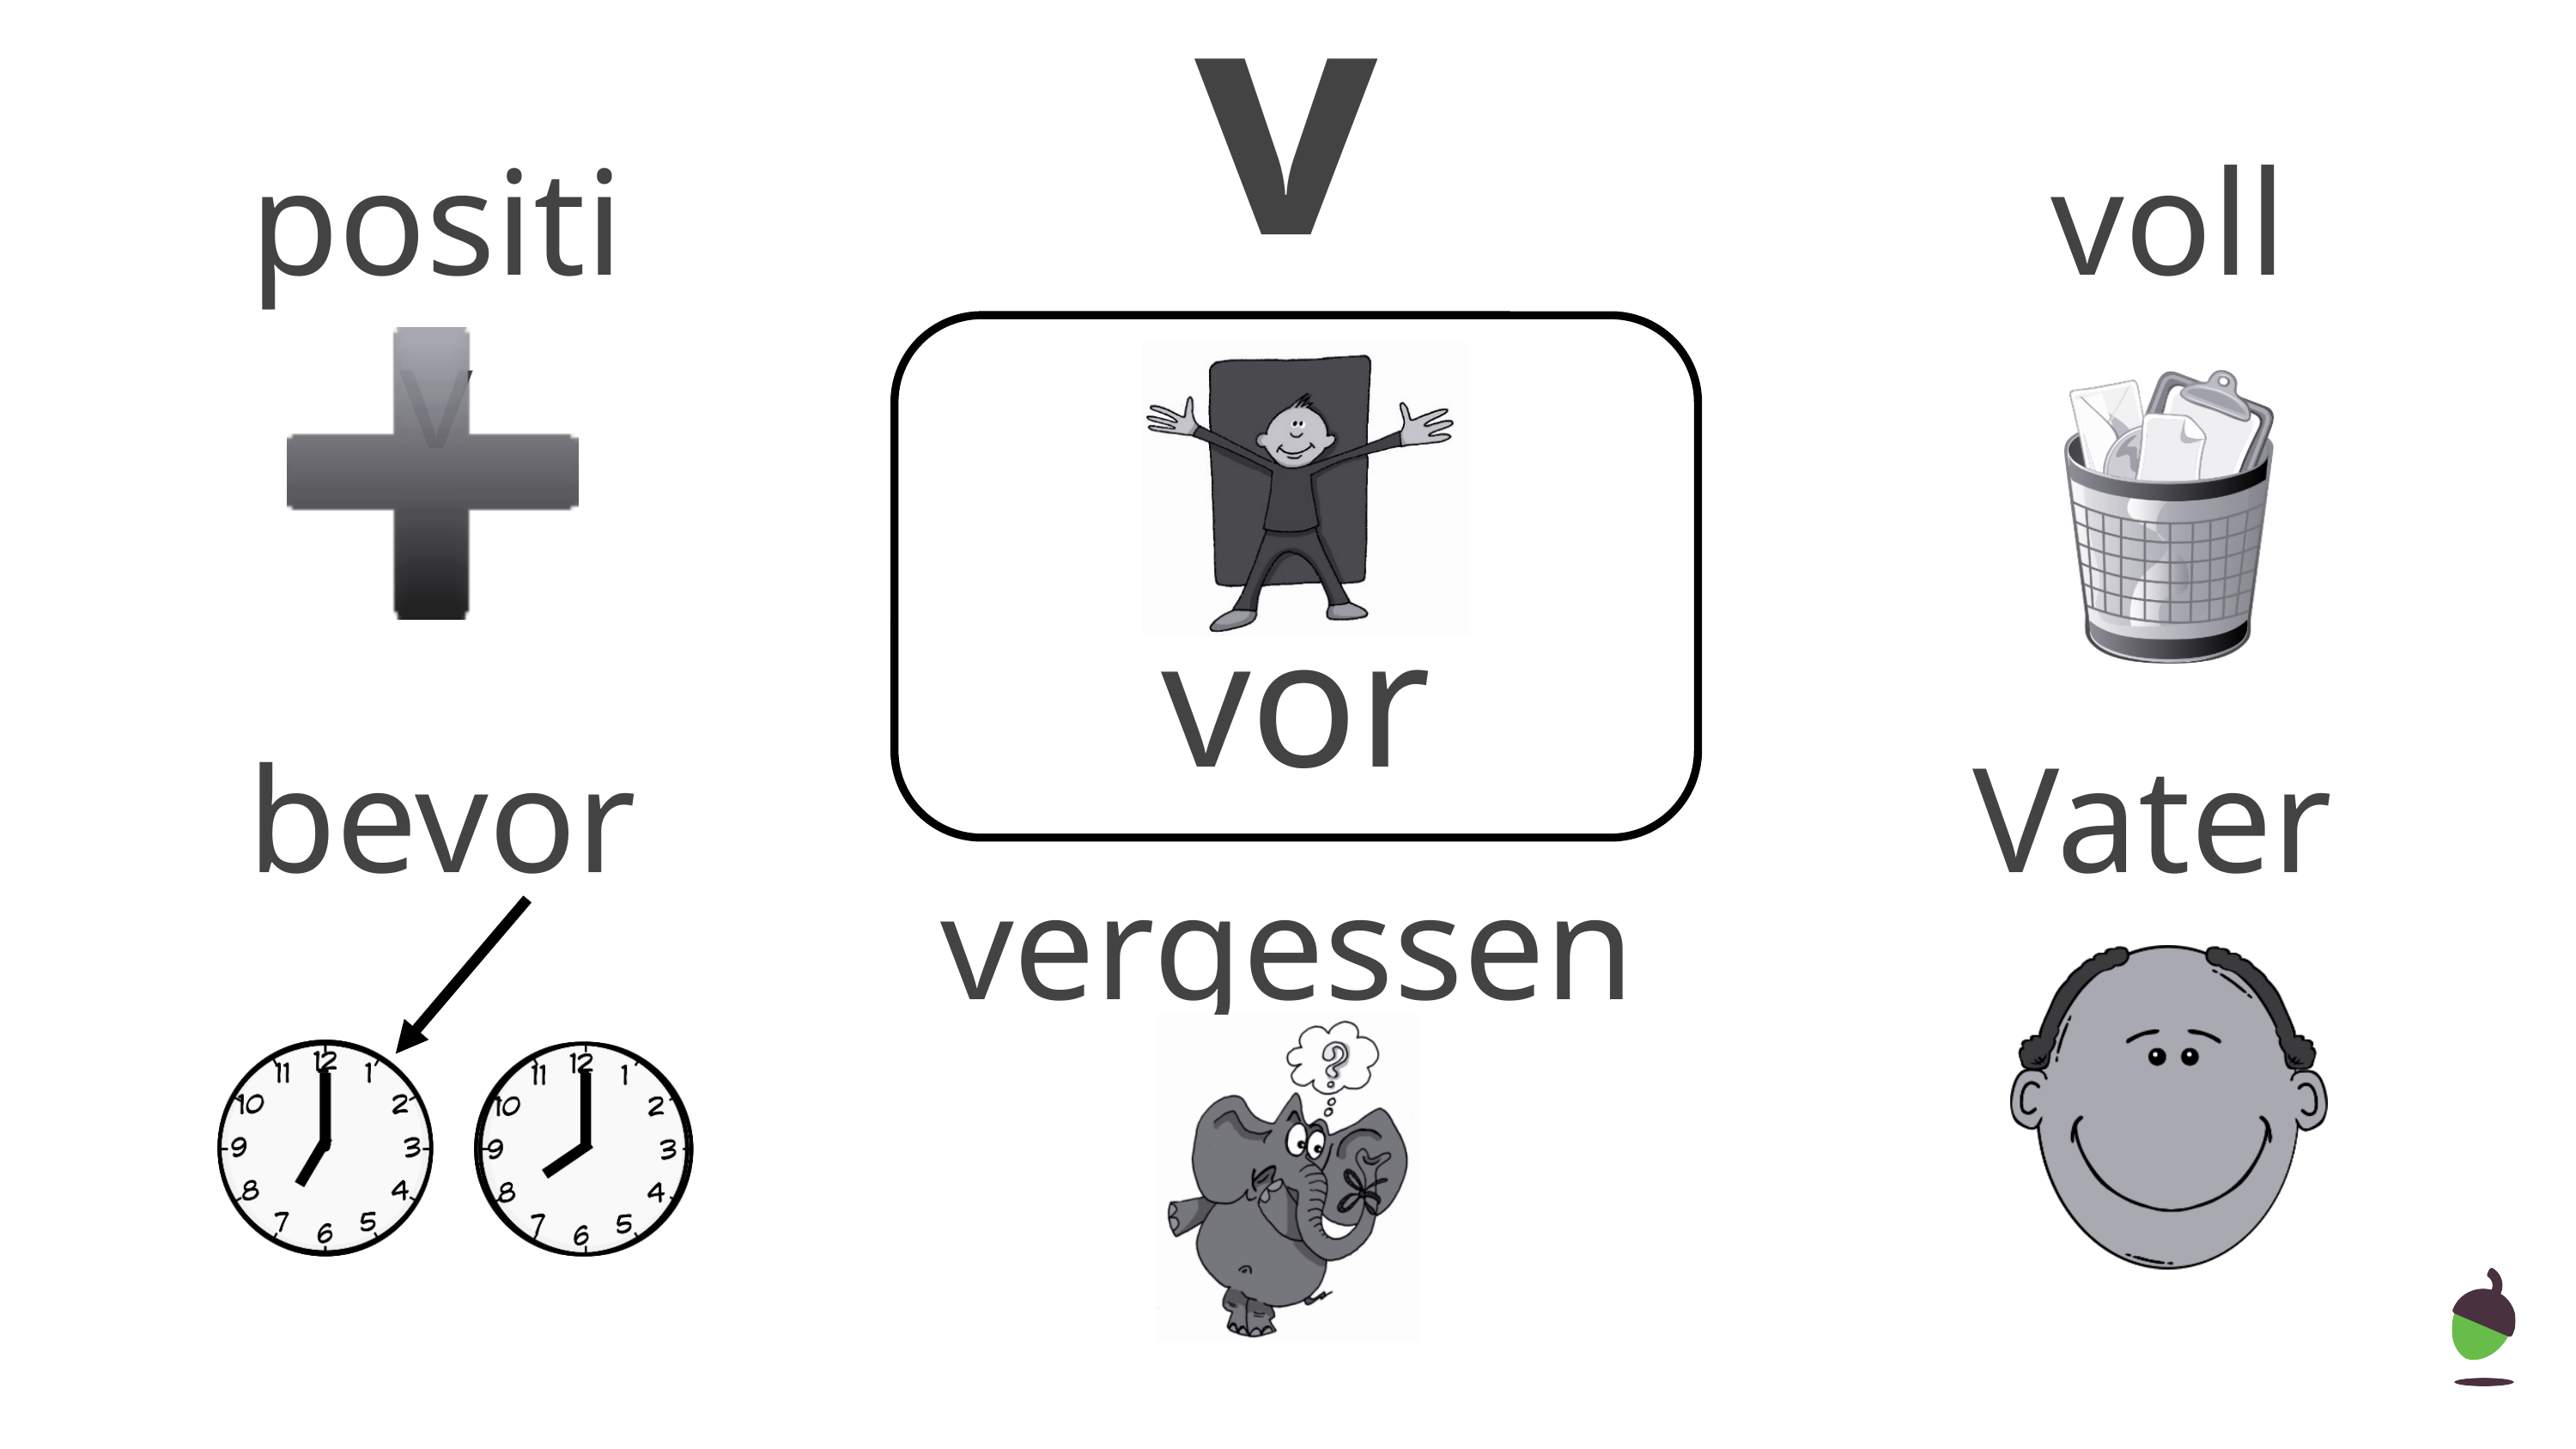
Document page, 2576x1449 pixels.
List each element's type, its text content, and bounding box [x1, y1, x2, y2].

picture [2064, 370, 2274, 664]
picture [217, 1040, 434, 1258]
text_box bevor [59, 718, 824, 913]
picture [2009, 945, 2328, 1270]
text_box positiv [196, 119, 677, 316]
picture [286, 327, 580, 620]
picture [1142, 341, 1468, 636]
picture [474, 1041, 694, 1258]
picture [1157, 1015, 1419, 1342]
text_box voll [1916, 119, 2422, 316]
picture [2451, 1268, 2516, 1386]
text_box vor [894, 315, 1698, 838]
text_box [395, 899, 528, 1054]
title v [1028, 0, 1545, 261]
text_box vergessen [863, 845, 1712, 1040]
text_box Vater [1937, 718, 2368, 913]
